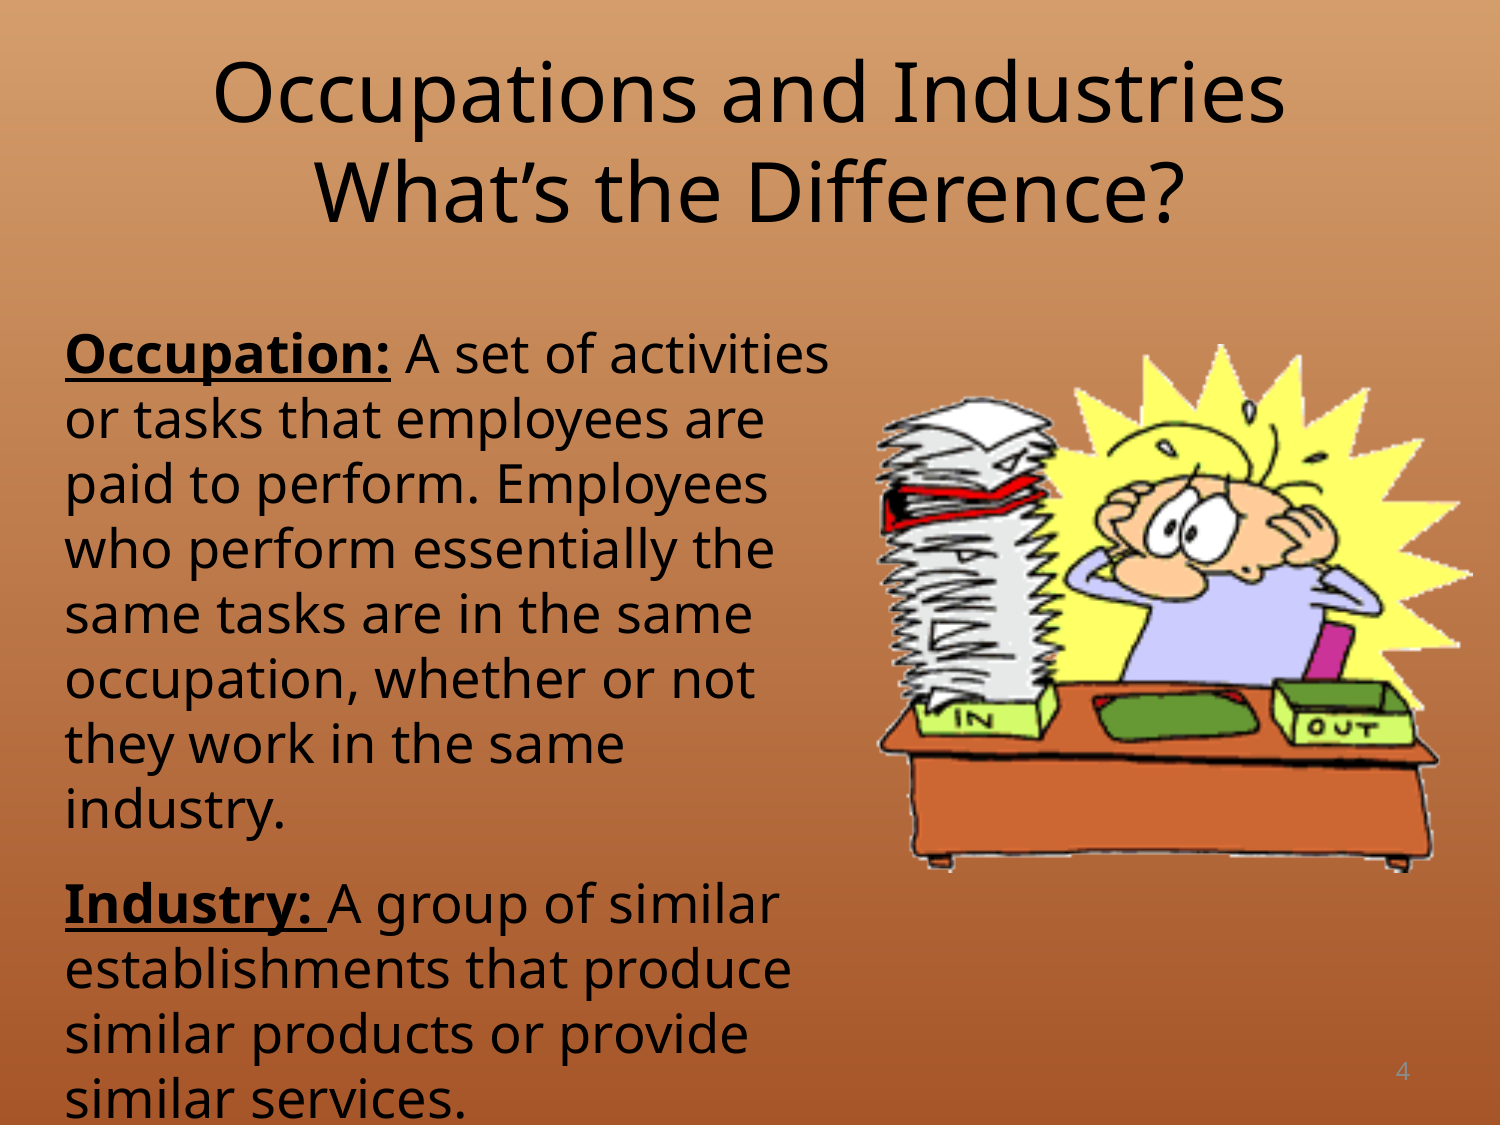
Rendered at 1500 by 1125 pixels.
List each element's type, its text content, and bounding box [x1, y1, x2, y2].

text_box Occupation: A set of activities or tasks that employees are paid to perform. Employees who perform essentially the same tasks are in the same occupation, whether or not they work in the same industry. Industry: A group of similar establishments that produce similar products or provide similar services. [49, 312, 851, 1125]
title Occupations and Industries What’s the Difference? [74, 44, 1426, 233]
picture [874, 343, 1473, 874]
slide_number 4 [1074, 1042, 1425, 1103]
